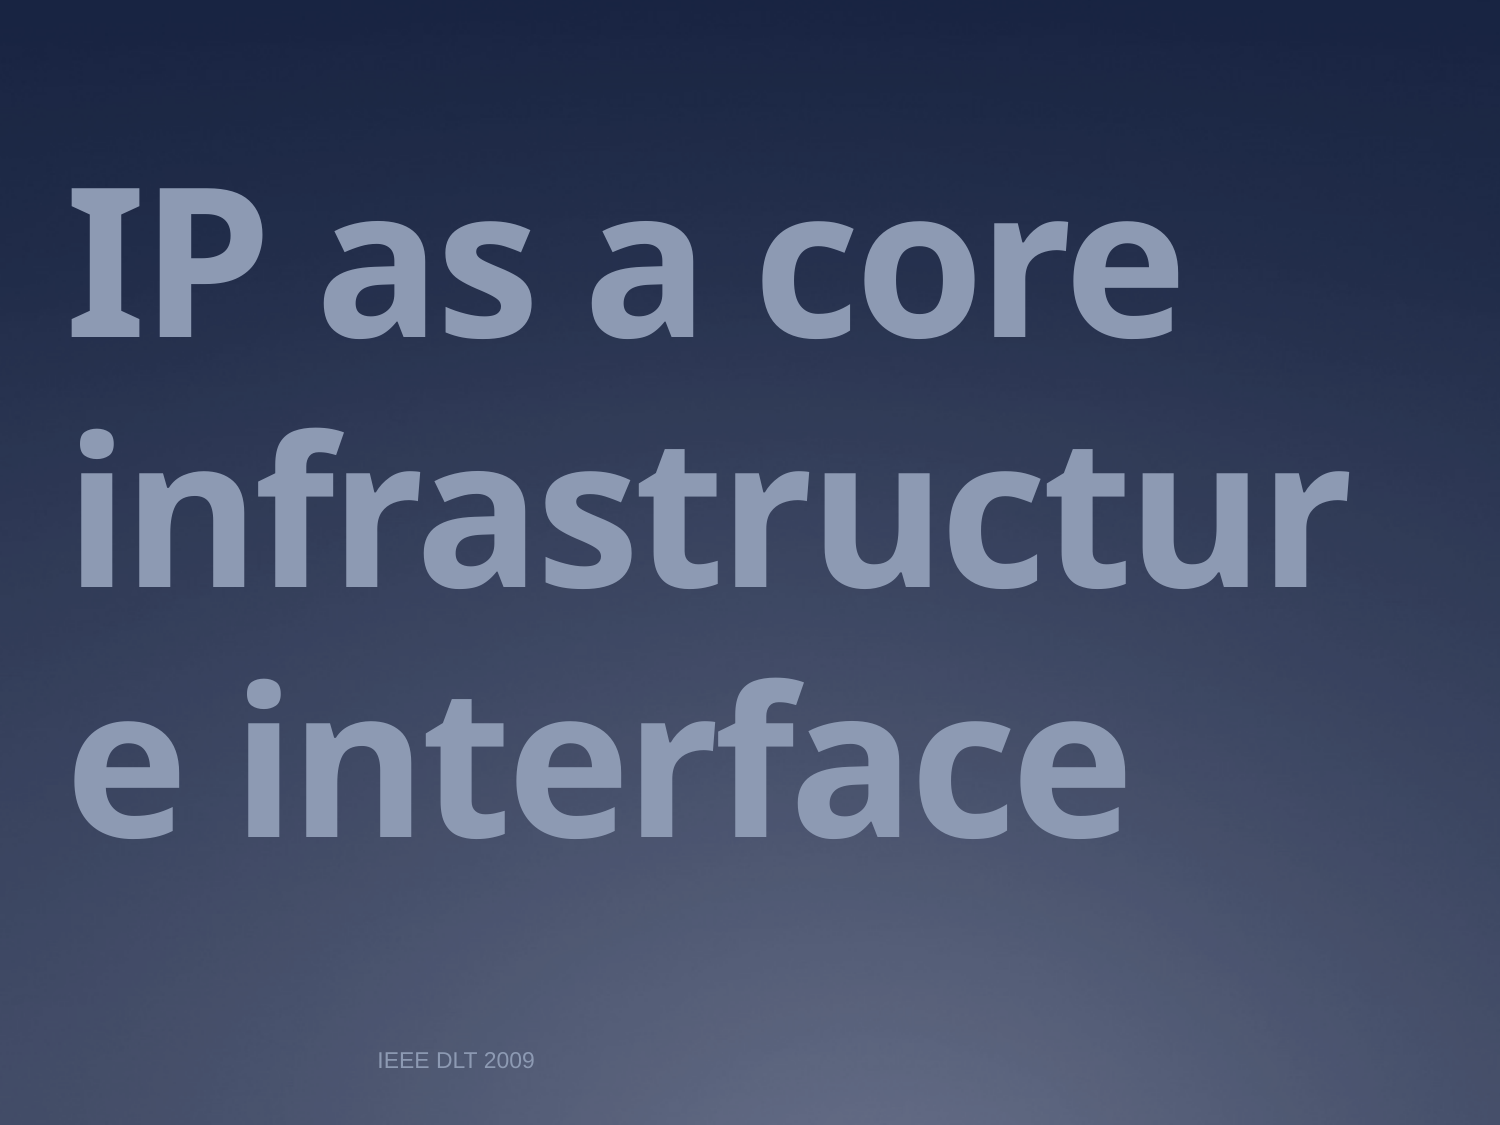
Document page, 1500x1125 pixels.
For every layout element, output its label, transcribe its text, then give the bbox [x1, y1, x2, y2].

title IP as a core infrastructure interface [50, 121, 1447, 850]
footer IEEE DLT 2009 [362, 1029, 1288, 1090]
